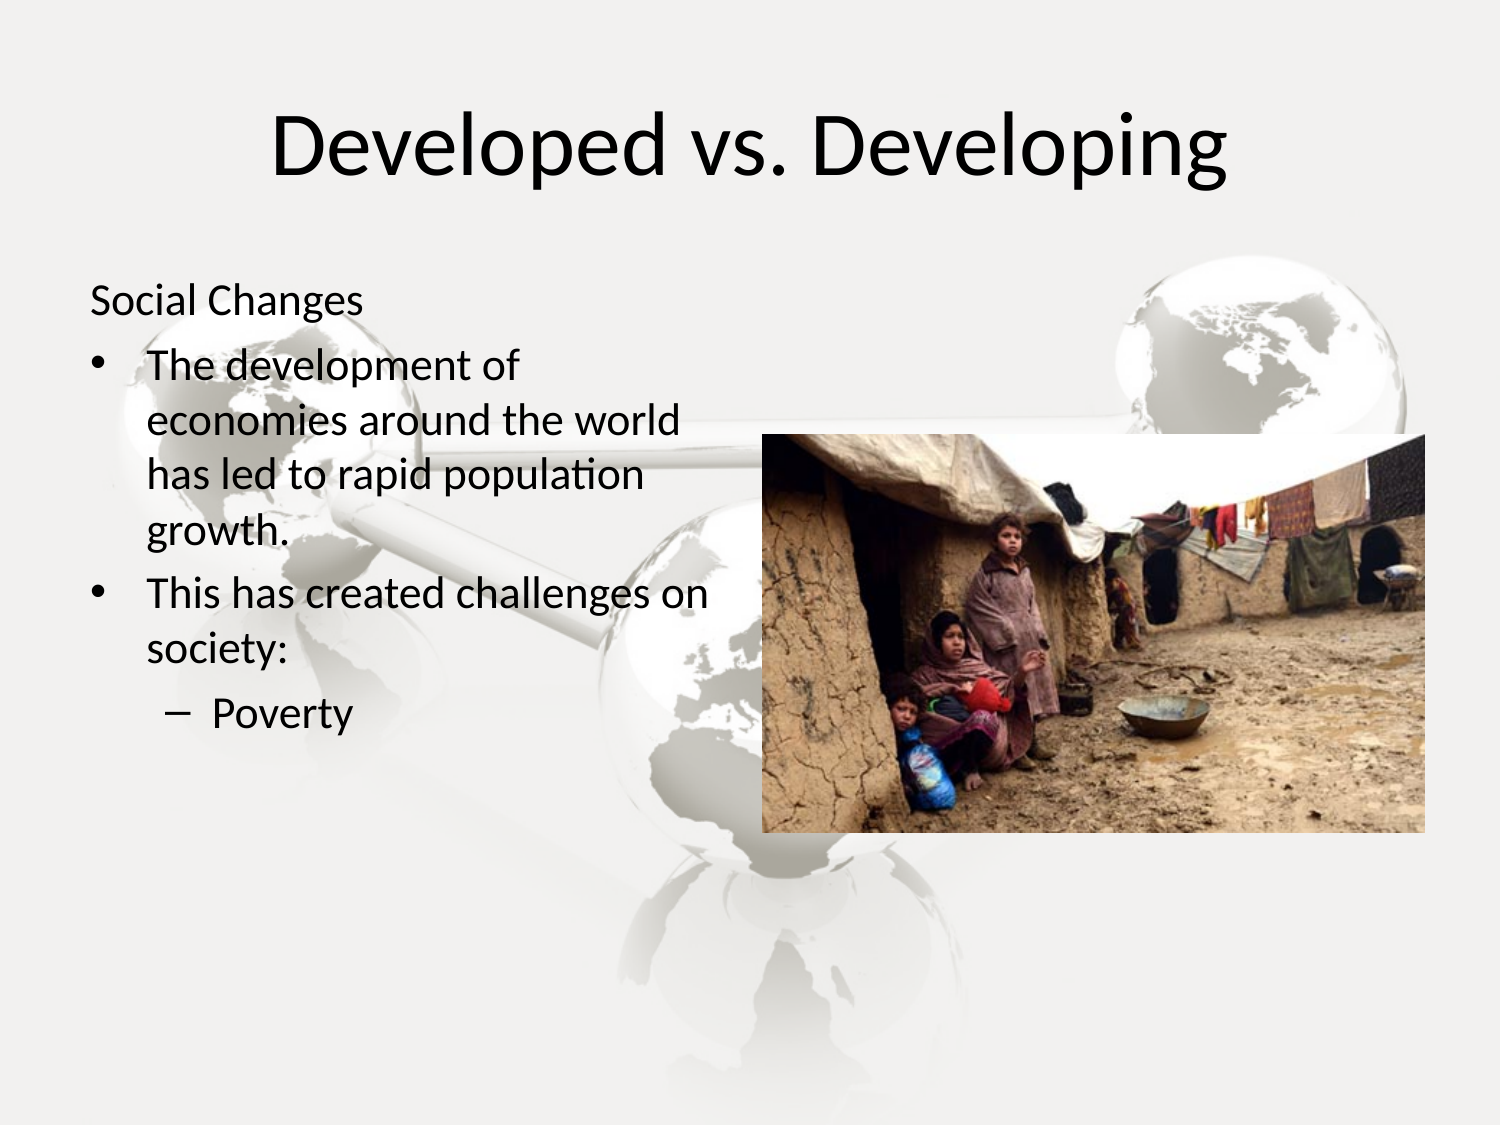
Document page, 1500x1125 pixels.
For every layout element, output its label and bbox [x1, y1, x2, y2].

picture [0, 0, 1500, 1125]
list [762, 434, 1426, 833]
